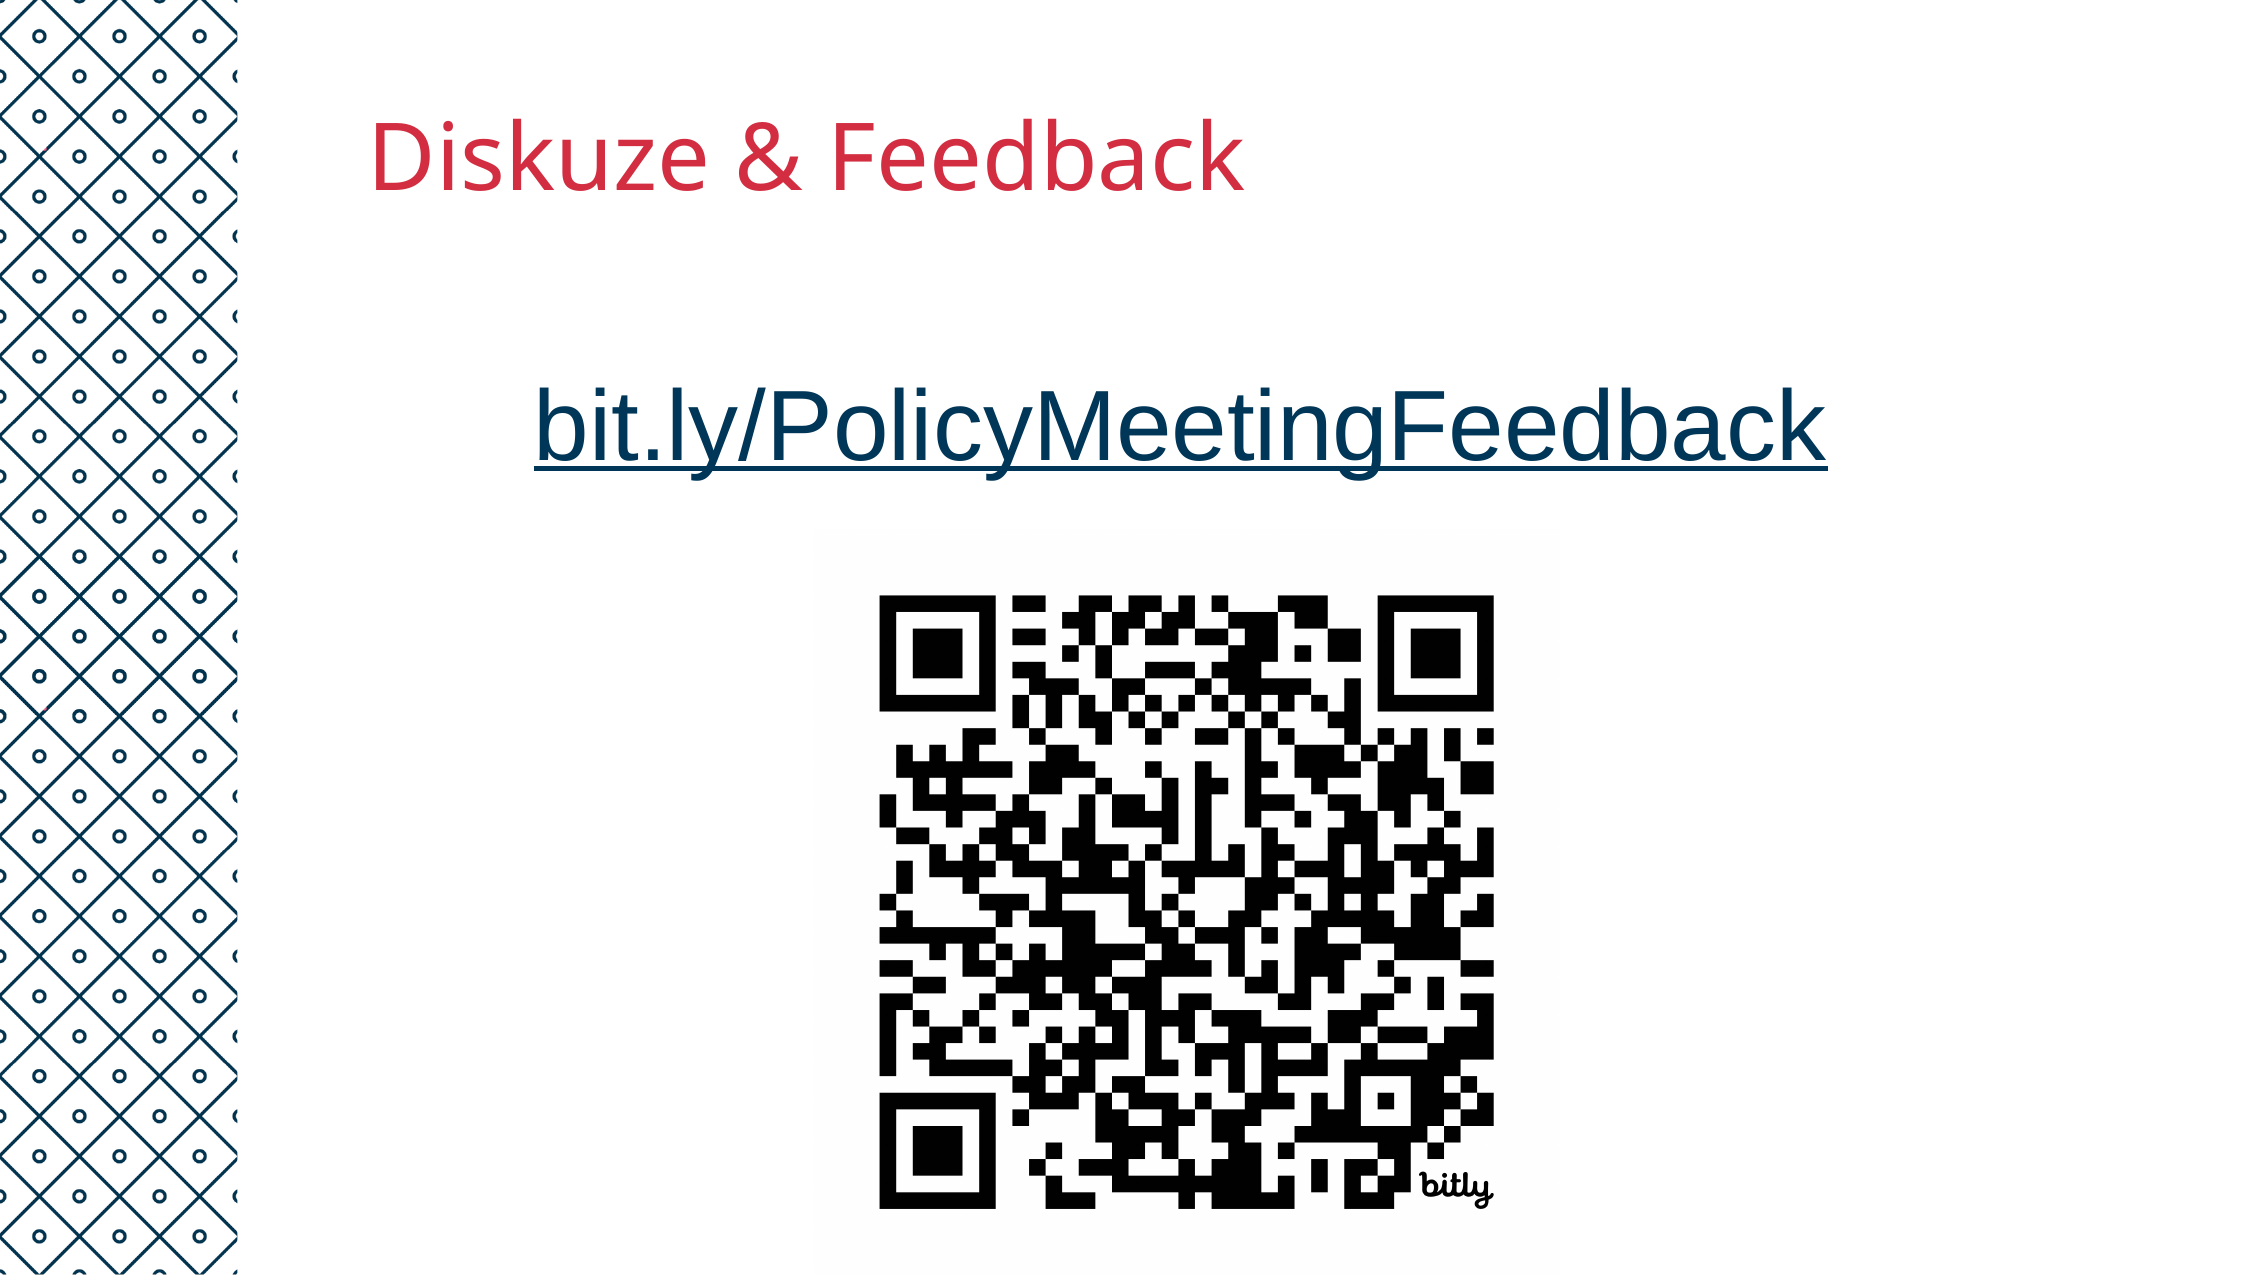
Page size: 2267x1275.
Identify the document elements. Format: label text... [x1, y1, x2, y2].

text_box bit.ly/PolicyMeetingFeedback [518, 366, 1855, 482]
text_box Diskuze & Feedback [353, 89, 1766, 217]
picture [813, 528, 1560, 1275]
picture [0, 0, 238, 1275]
